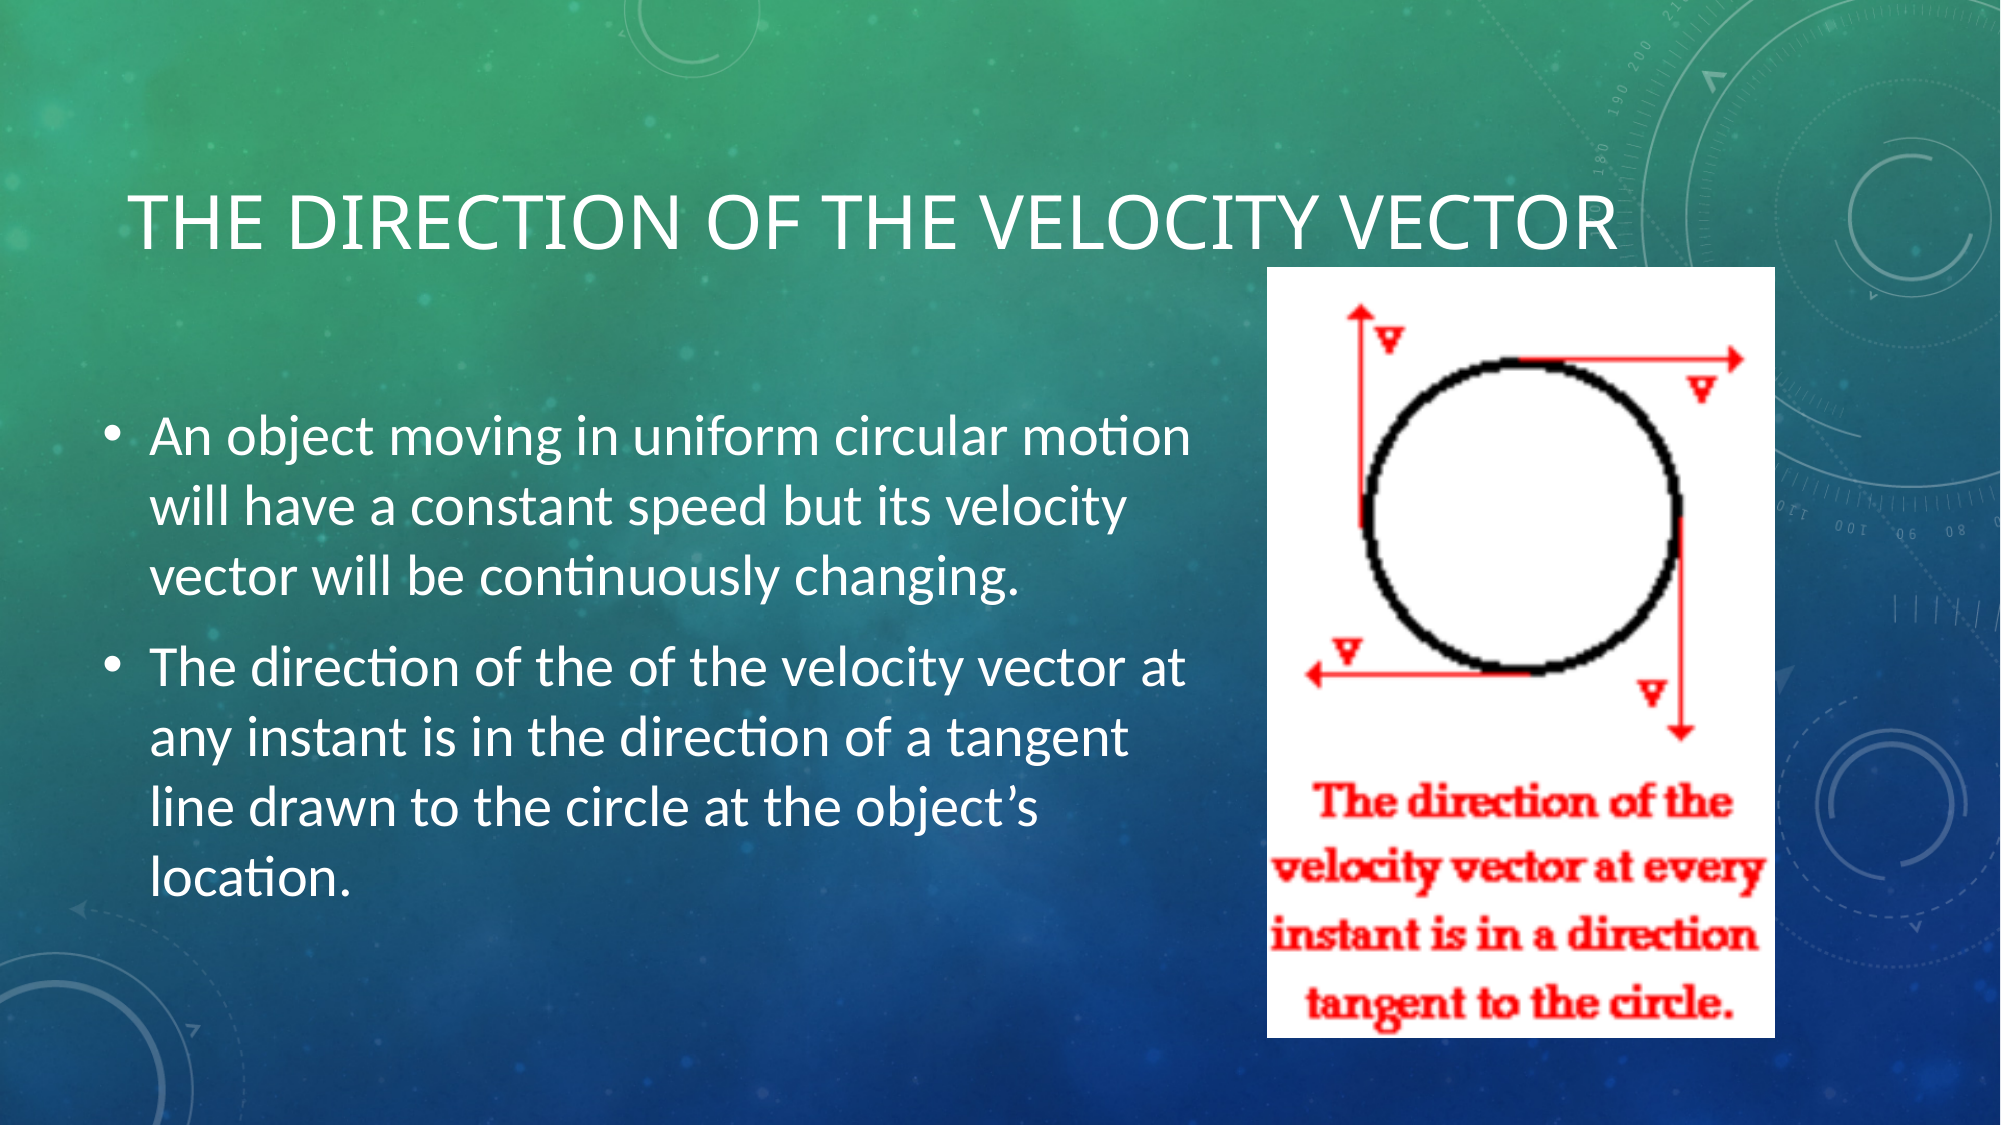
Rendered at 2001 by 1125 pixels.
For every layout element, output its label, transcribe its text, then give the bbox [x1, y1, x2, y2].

list An object moving in uniform circular motion will have a constant speed but its velocity vector will be continuously changing. The direction of the of the velocity vector at any instant is in the direction of a tangent line drawn to the circle at the object’s location. [87, 377, 1243, 929]
picture [0, 0, 2001, 1125]
title The direction of the velocity vector [112, 99, 1775, 339]
